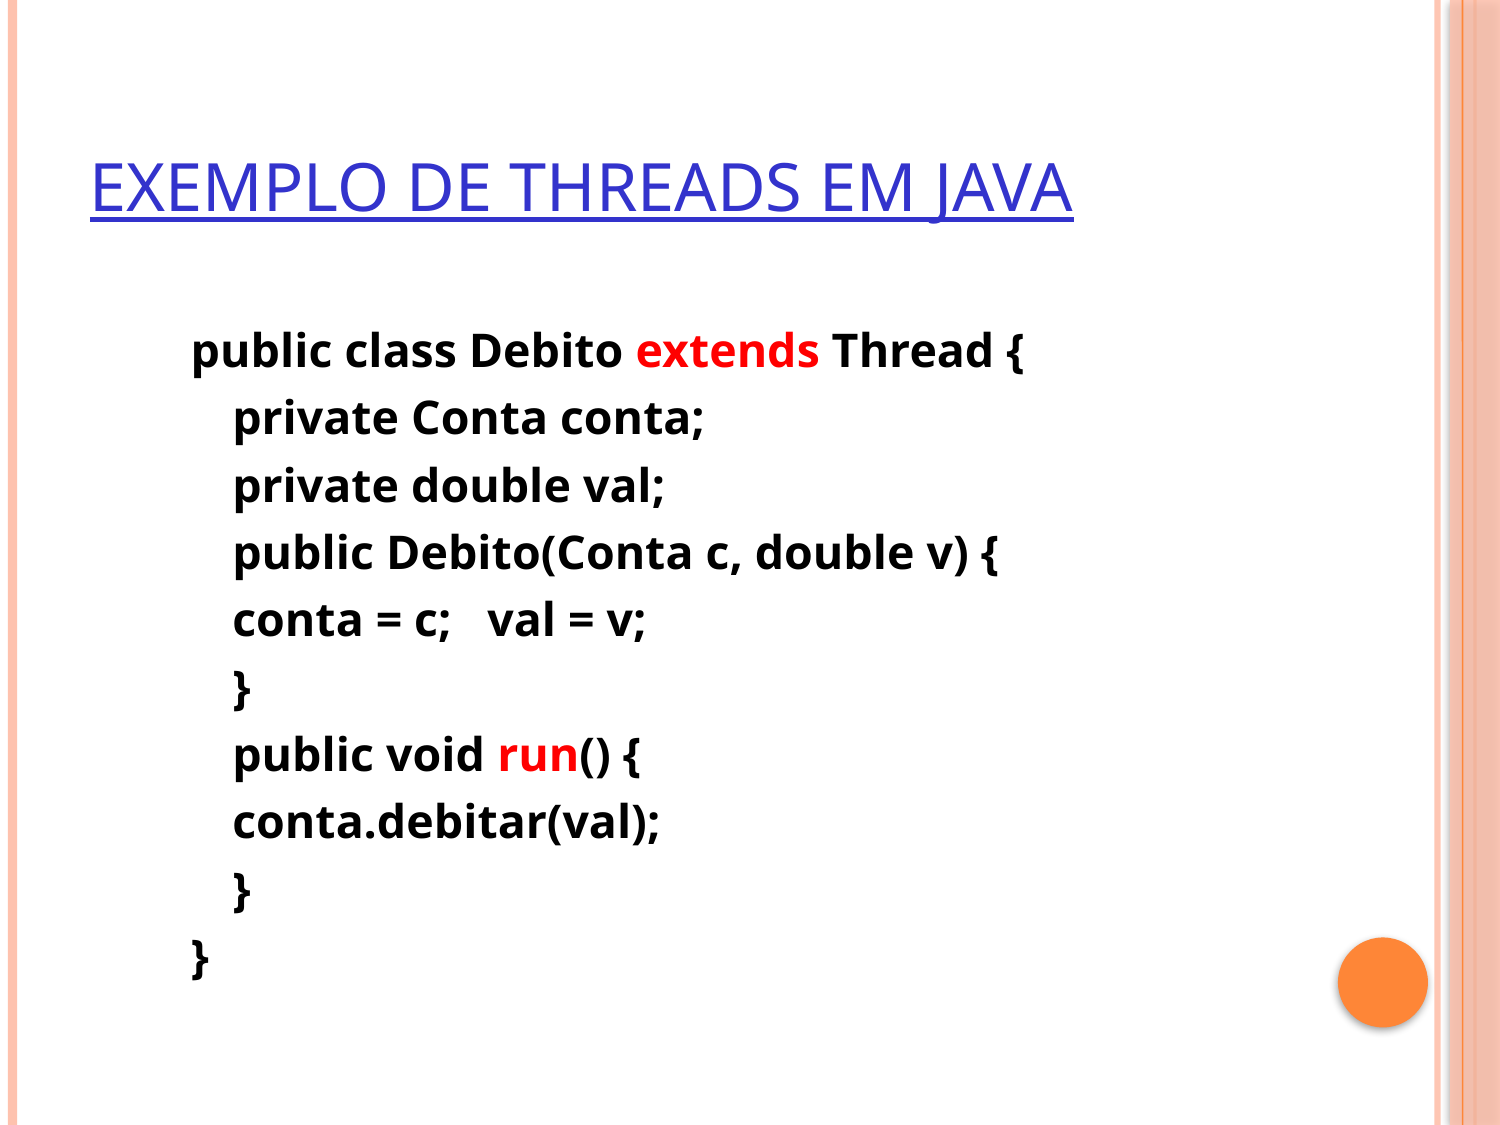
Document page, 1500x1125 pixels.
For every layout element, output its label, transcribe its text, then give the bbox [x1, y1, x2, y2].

title Exemplo de threads Em java [75, 45, 1300, 233]
list public class Debito extends Thread { private Conta conta; private double val; public Debito(Conta c, double v) { conta = c; val = v; } public void run() { conta.debitar(val); } } [175, 246, 1451, 997]
